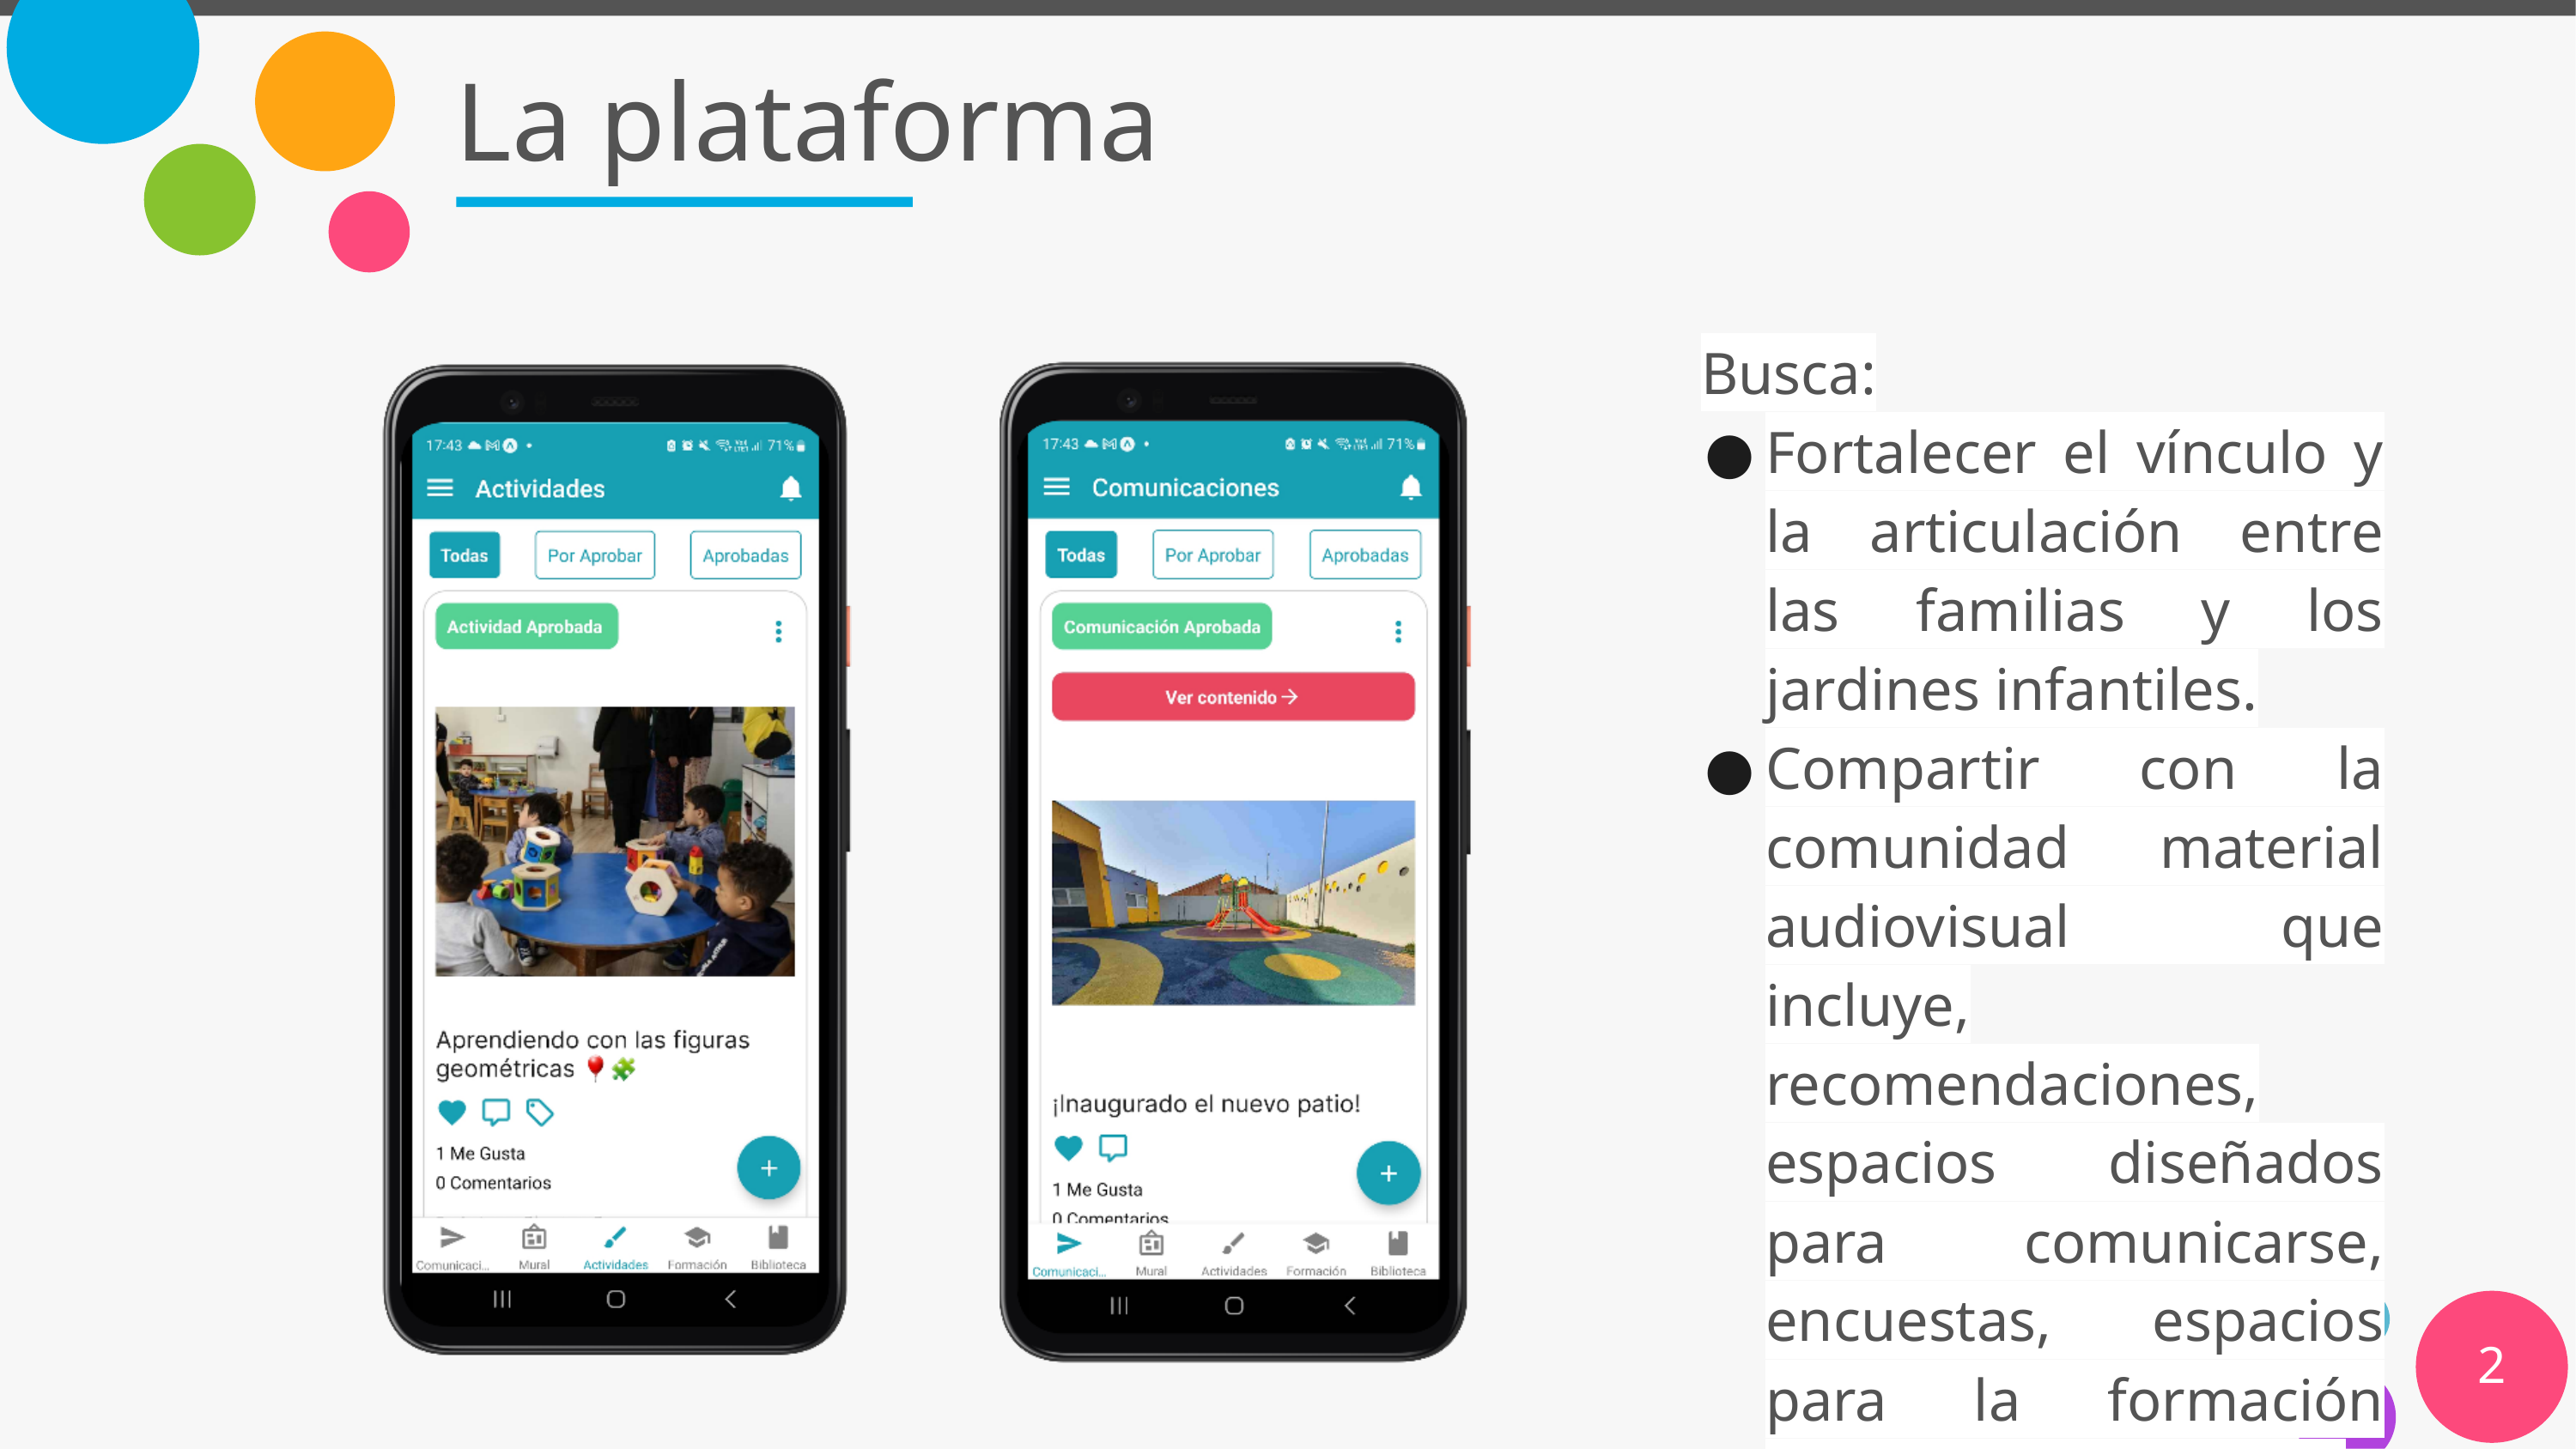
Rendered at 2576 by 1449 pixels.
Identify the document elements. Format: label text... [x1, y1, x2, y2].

title La plataforma [433, 34, 2454, 204]
slide_number 2 [2415, 1328, 2568, 1406]
picture [976, 341, 1491, 1415]
text_box Busca: Fortalecer el vínculo y la articulación entre las familias y los jardines infantiles.​ Compartir con la comunidad material audiovisual que incluye, recomendaciones, espacios diseñados para comunicarse, encuestas, espacios para la formación continua, entre otros. [1688, 320, 2397, 422]
picture [361, 343, 869, 1406]
